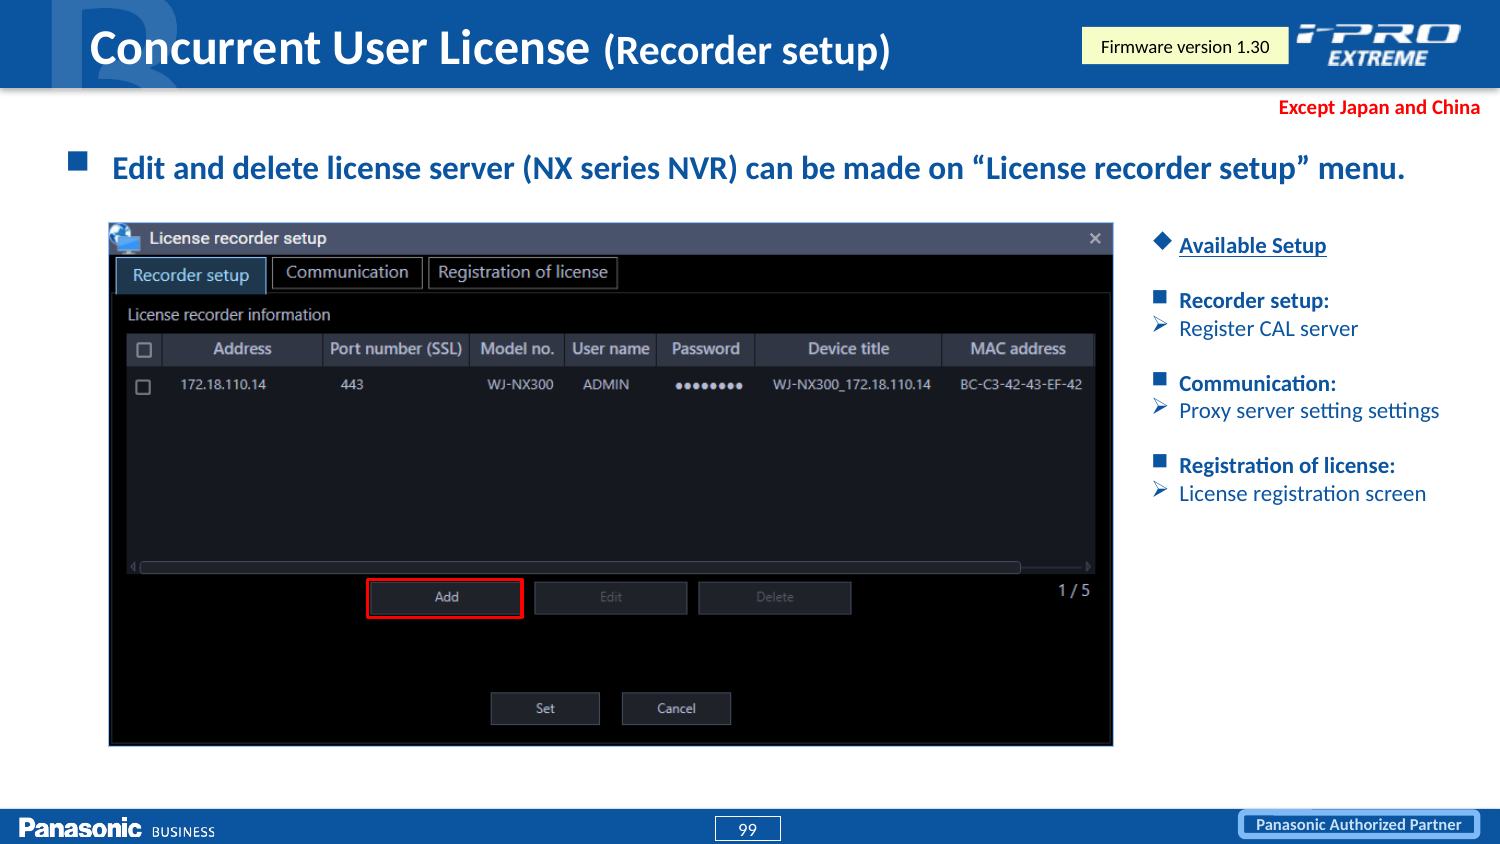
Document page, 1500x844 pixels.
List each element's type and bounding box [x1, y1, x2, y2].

picture [108, 221, 1114, 747]
picture [1295, 23, 1461, 66]
text_box [1082, 26, 1289, 65]
text_box [50, 138, 1470, 194]
text_box [77, 8, 996, 81]
text_box [1264, 86, 1496, 127]
text_box [1136, 223, 1485, 513]
